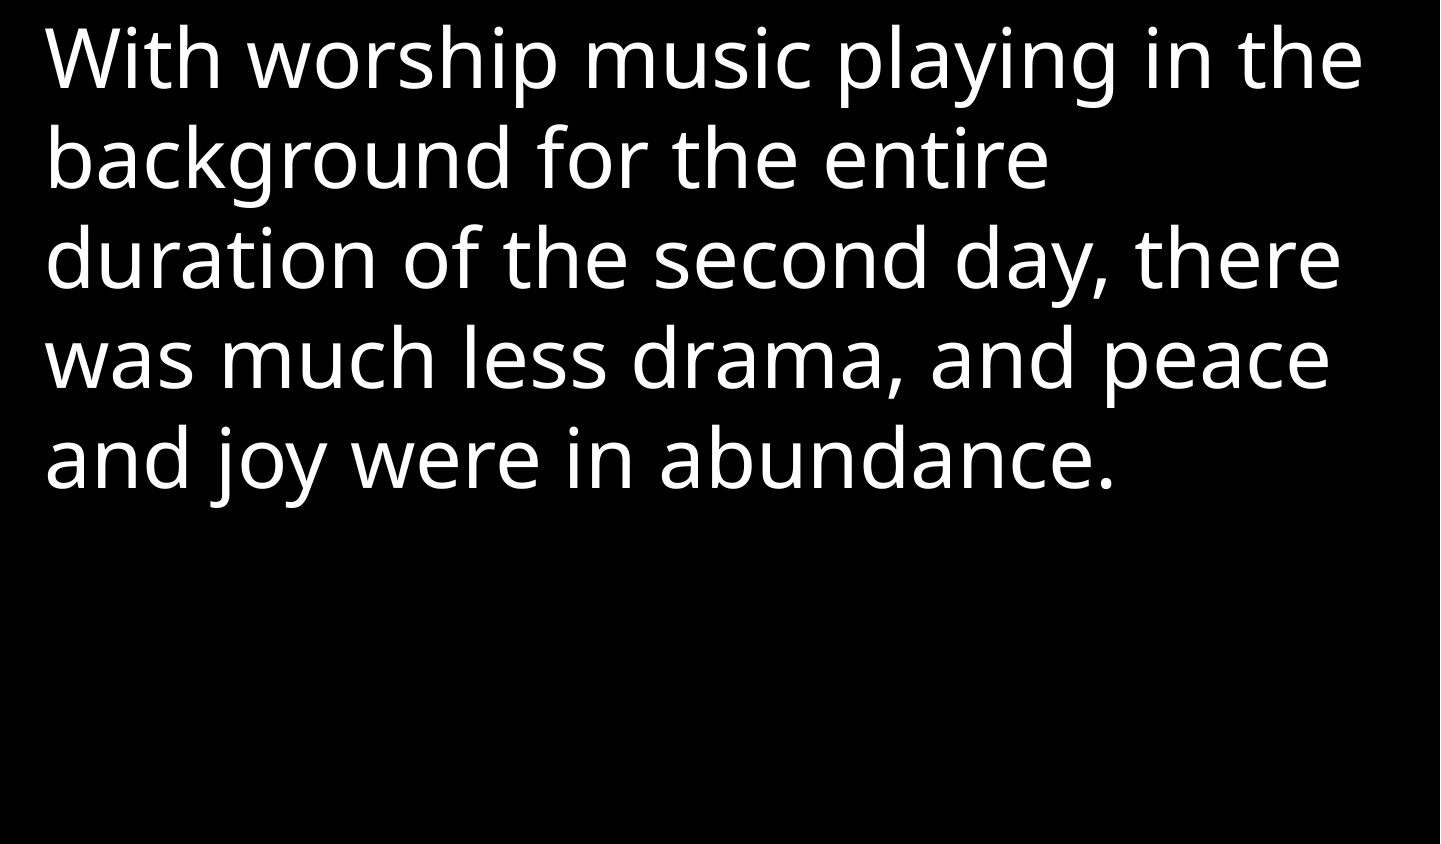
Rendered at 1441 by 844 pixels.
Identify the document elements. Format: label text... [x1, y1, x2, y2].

subtitle With worship music playing in the background for the entire duration of the second day, there was much less drama, and peace and joy were in abundance. [32, 0, 1389, 844]
